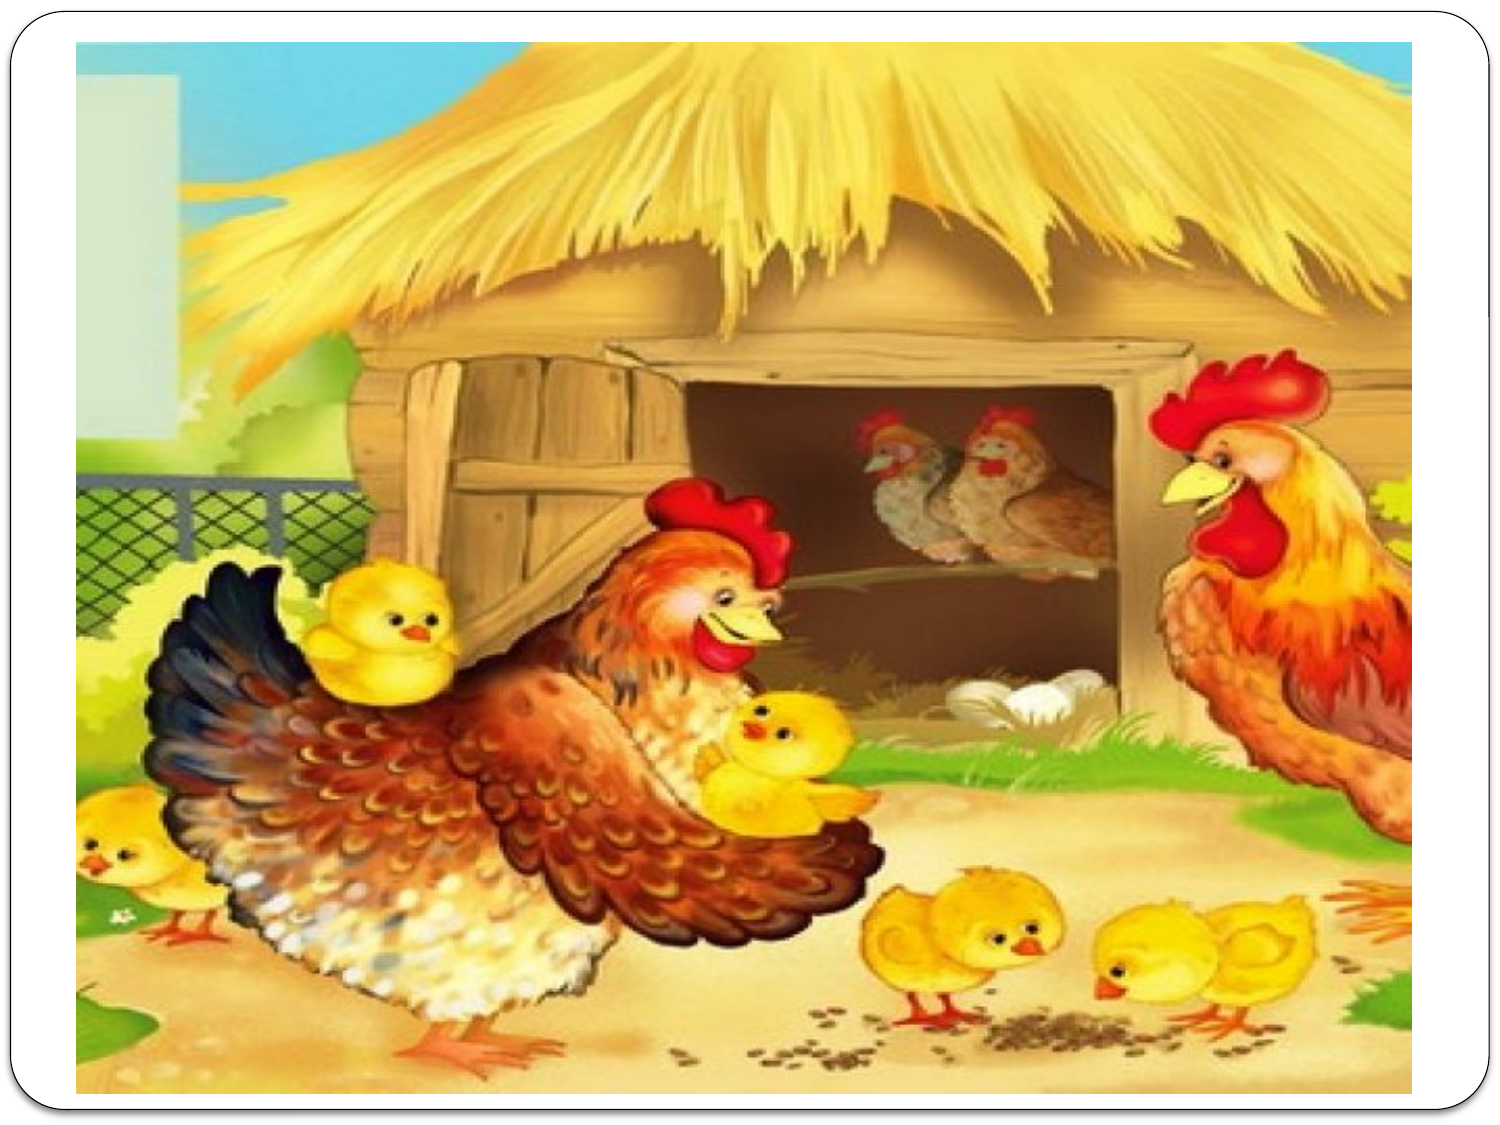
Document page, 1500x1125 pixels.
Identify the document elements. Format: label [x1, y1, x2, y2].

list [76, 42, 1412, 1095]
